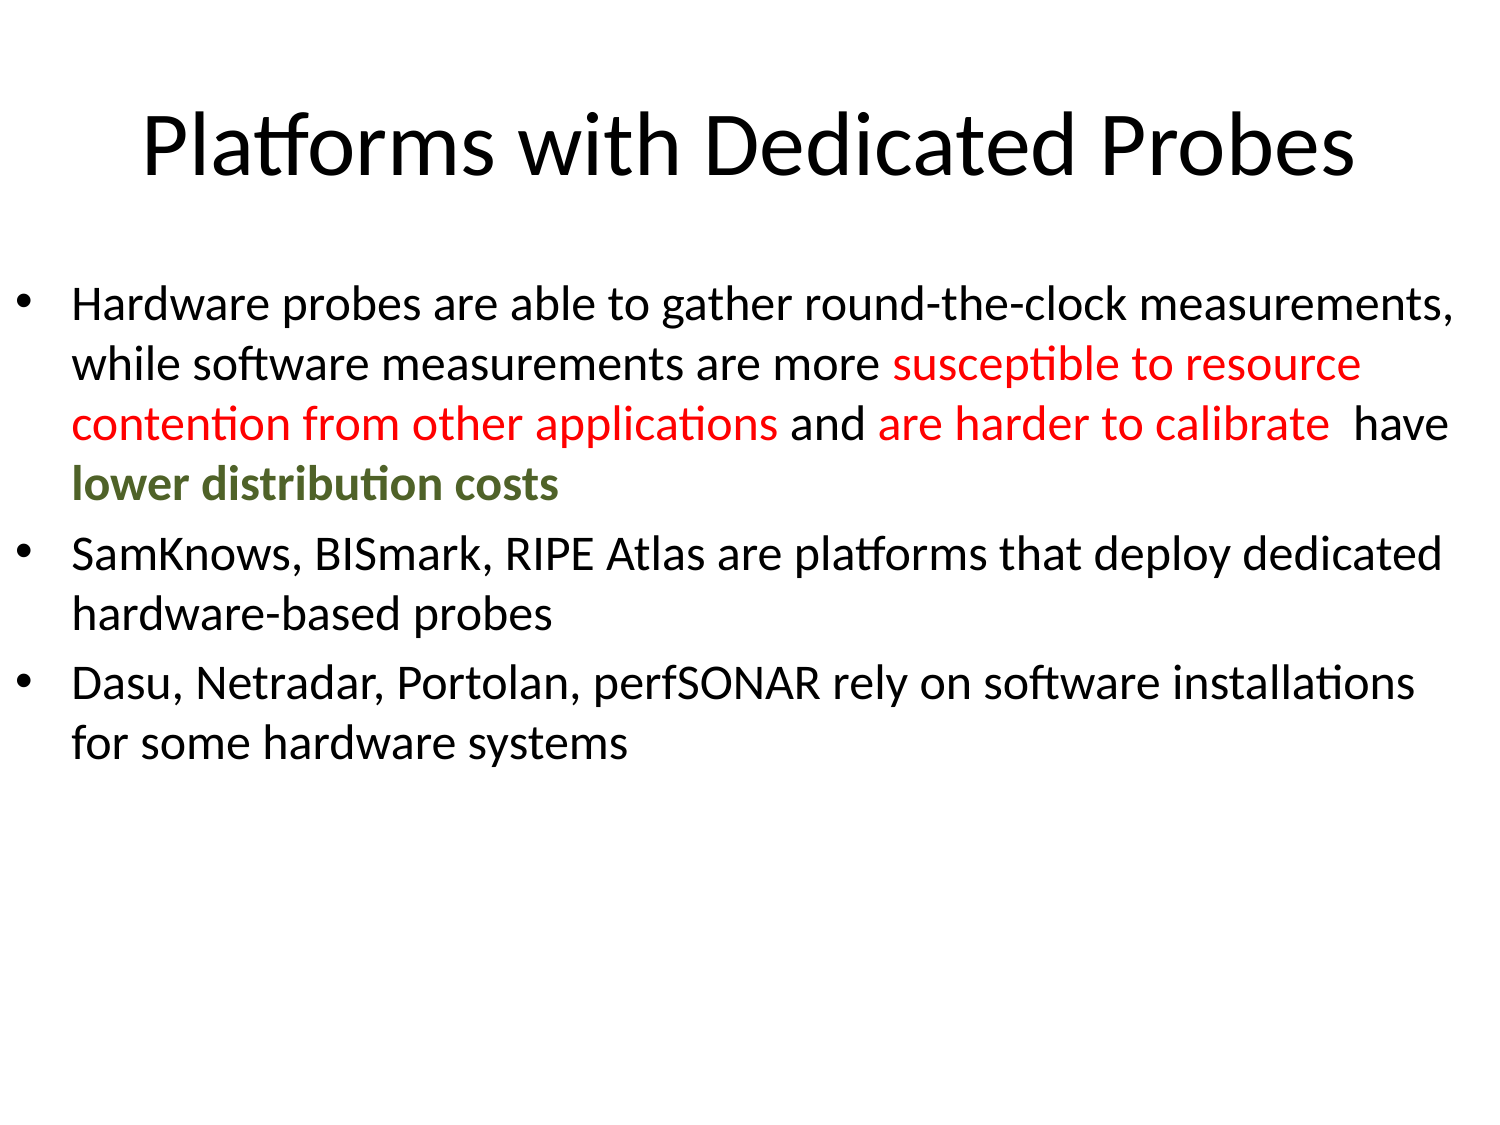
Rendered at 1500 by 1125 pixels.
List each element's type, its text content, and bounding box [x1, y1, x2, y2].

title Platforms with Dedicated Probes [75, 45, 1425, 233]
list Hardware probes are able to gather round-the-clock measurements, while software measurements are more susceptible to resource contention from other applications and are harder to calibrate have lower distribution costs SamKnows, BISmark, RIPE Atlas are platforms that deploy dedicated hardware-based probes Dasu, Netradar, Portolan, perfSONAR rely on software installations for some hardware systems [0, 262, 1500, 1005]
